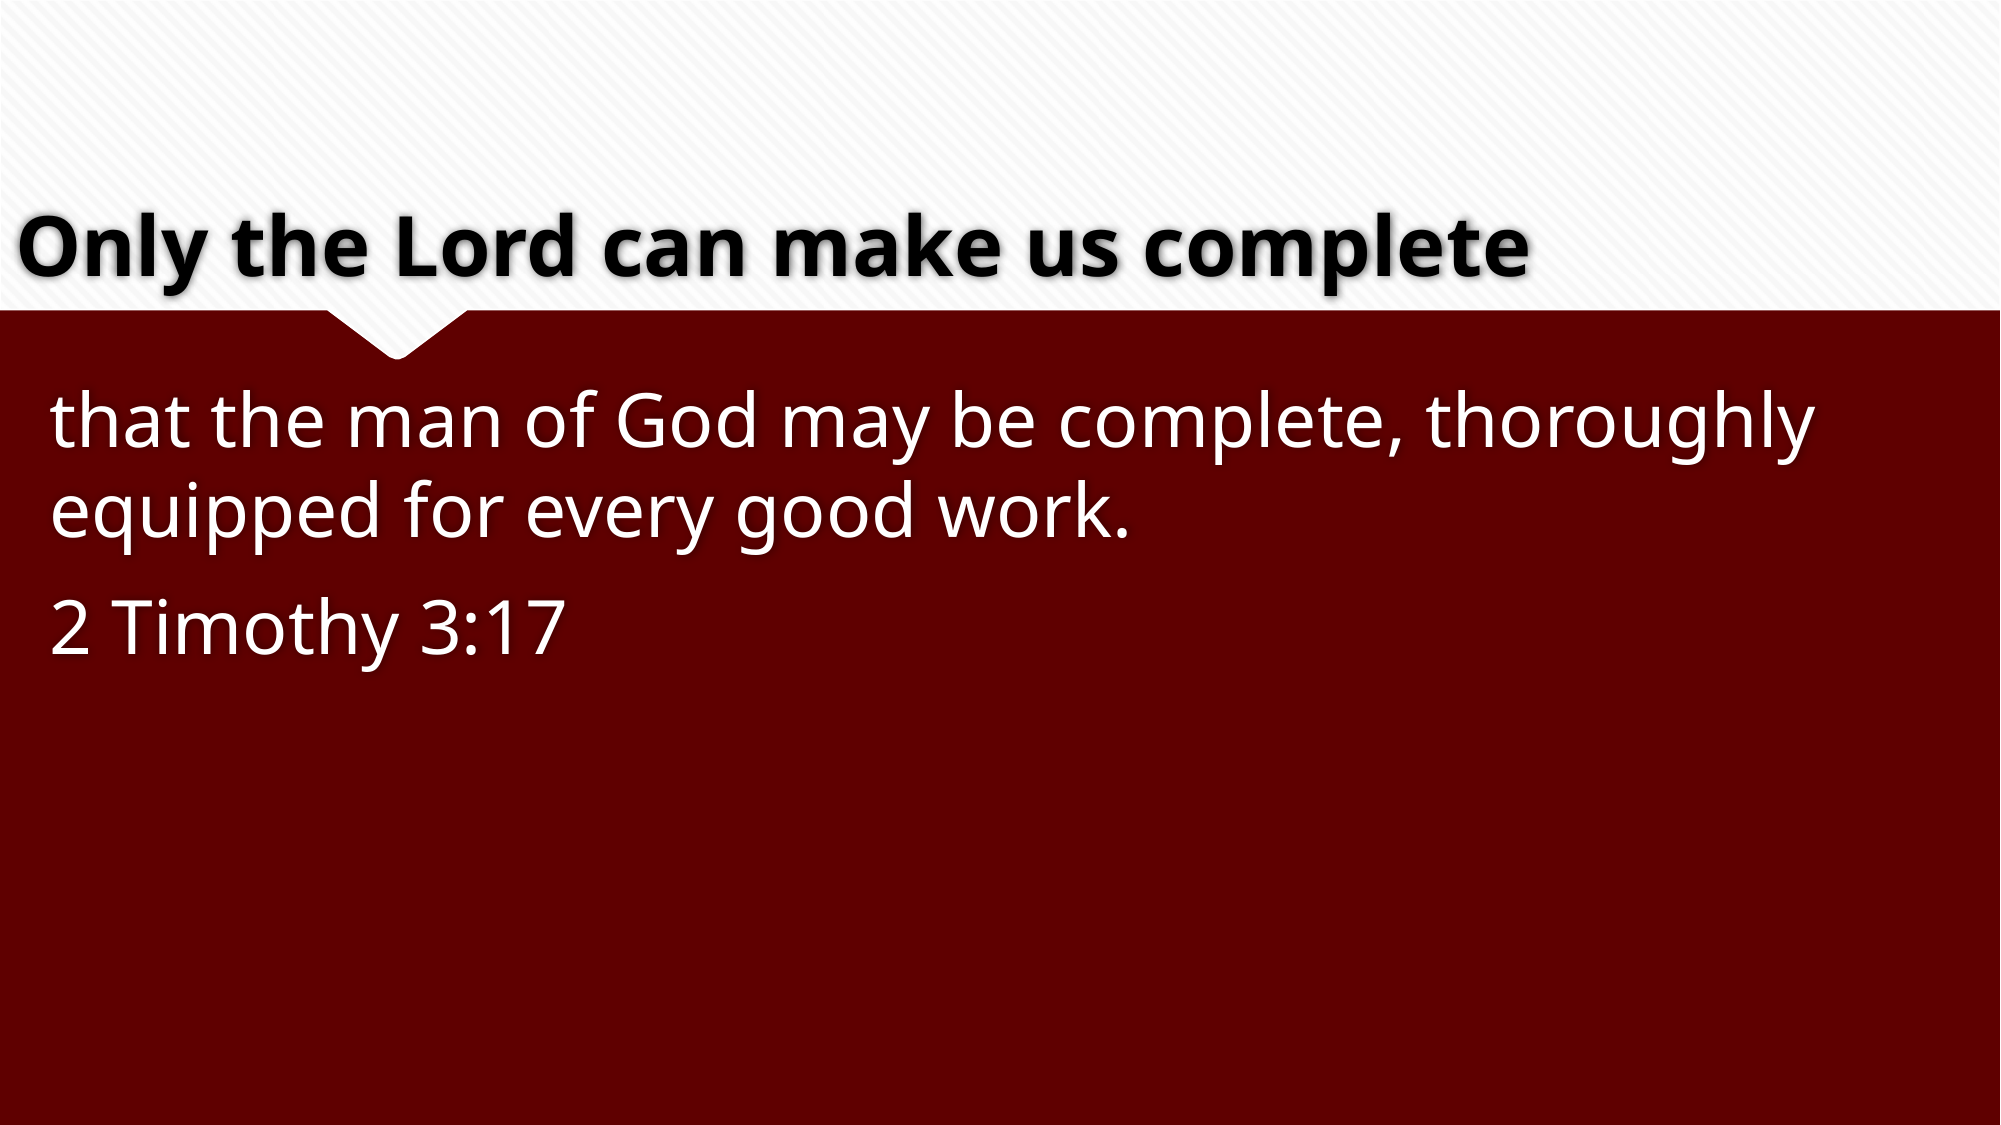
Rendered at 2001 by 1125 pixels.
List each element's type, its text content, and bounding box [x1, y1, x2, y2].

title Only the Lord can make us complete [0, 141, 1735, 301]
list that the man of God may be complete, thoroughly equipped for every good work. 2 Timothy 3:17 [34, 364, 1973, 1090]
